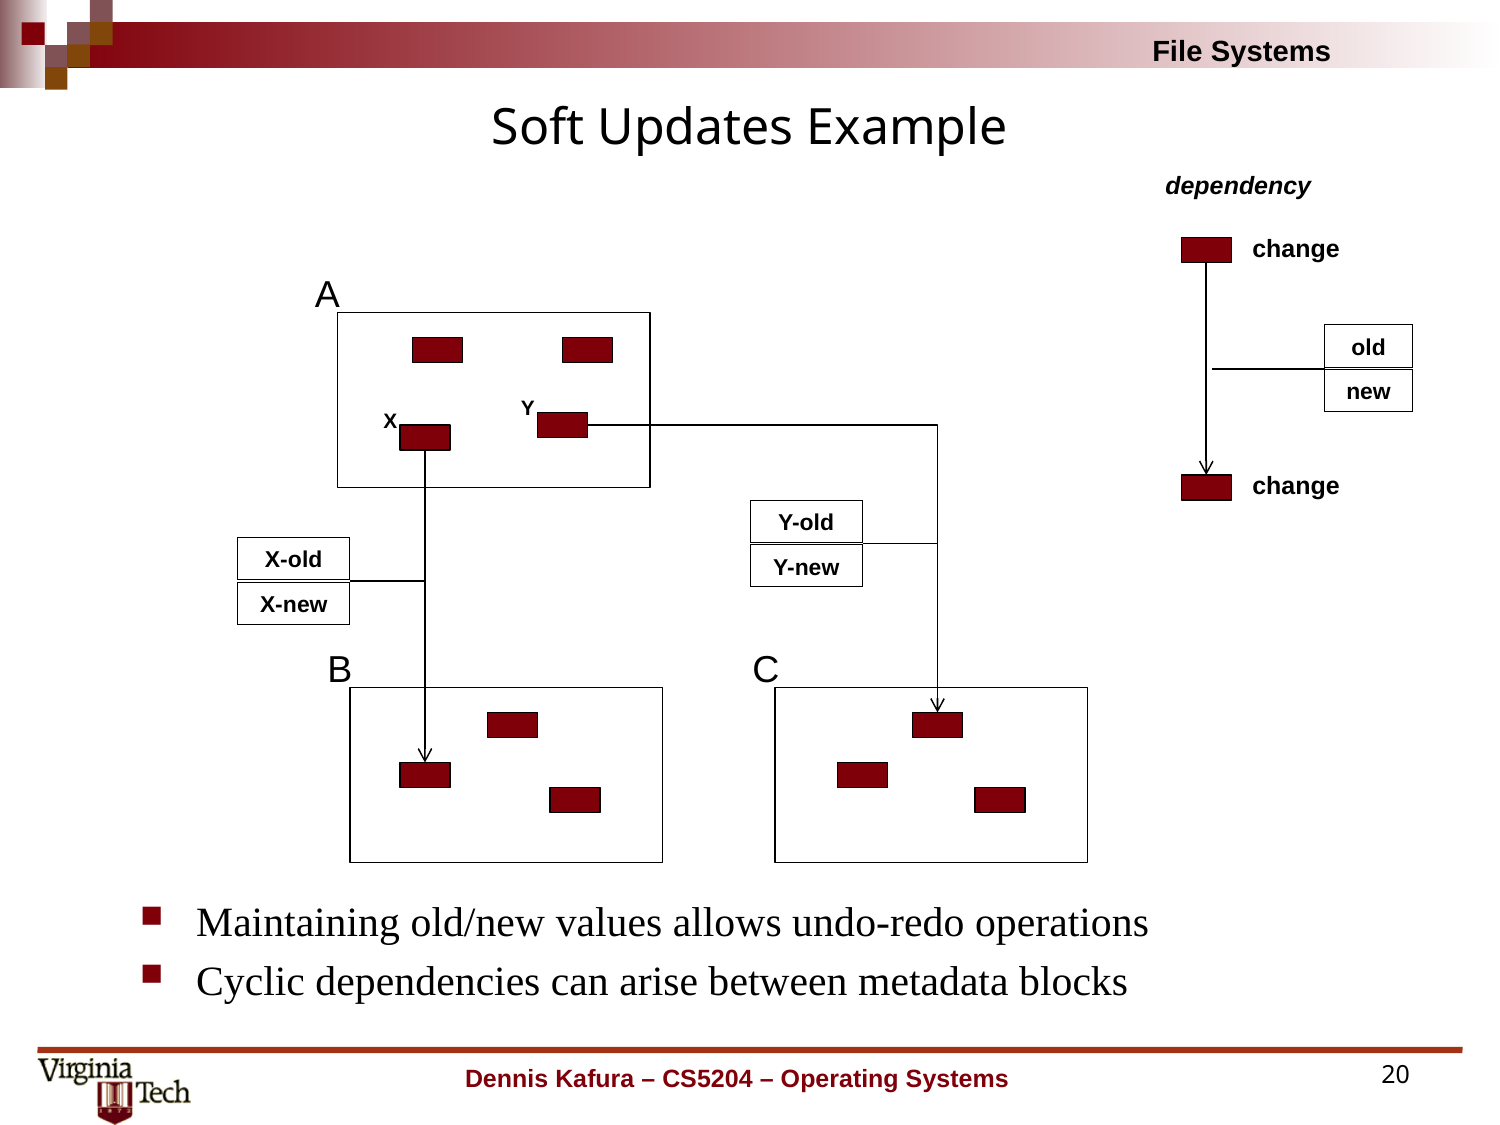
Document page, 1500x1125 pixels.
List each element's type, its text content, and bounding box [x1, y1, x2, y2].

text_box [1181, 474, 1232, 500]
title Soft Updates Example [74, 74, 1426, 176]
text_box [1324, 324, 1413, 413]
picture [37, 1058, 191, 1125]
text_box [1181, 237, 1232, 263]
text_box change [1237, 224, 1363, 270]
slide_number 20 [1074, 1024, 1426, 1101]
footer Dennis Kafura – CS5204 – Operating Systems [424, 1024, 1051, 1101]
text_box dependency [1150, 162, 1327, 208]
text_box change [1237, 462, 1363, 508]
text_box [237, 262, 1088, 863]
list Maintaining old/new values allows undo-redo operations Cyclic dependencies can arise between metadata blocks [124, 887, 1426, 1013]
